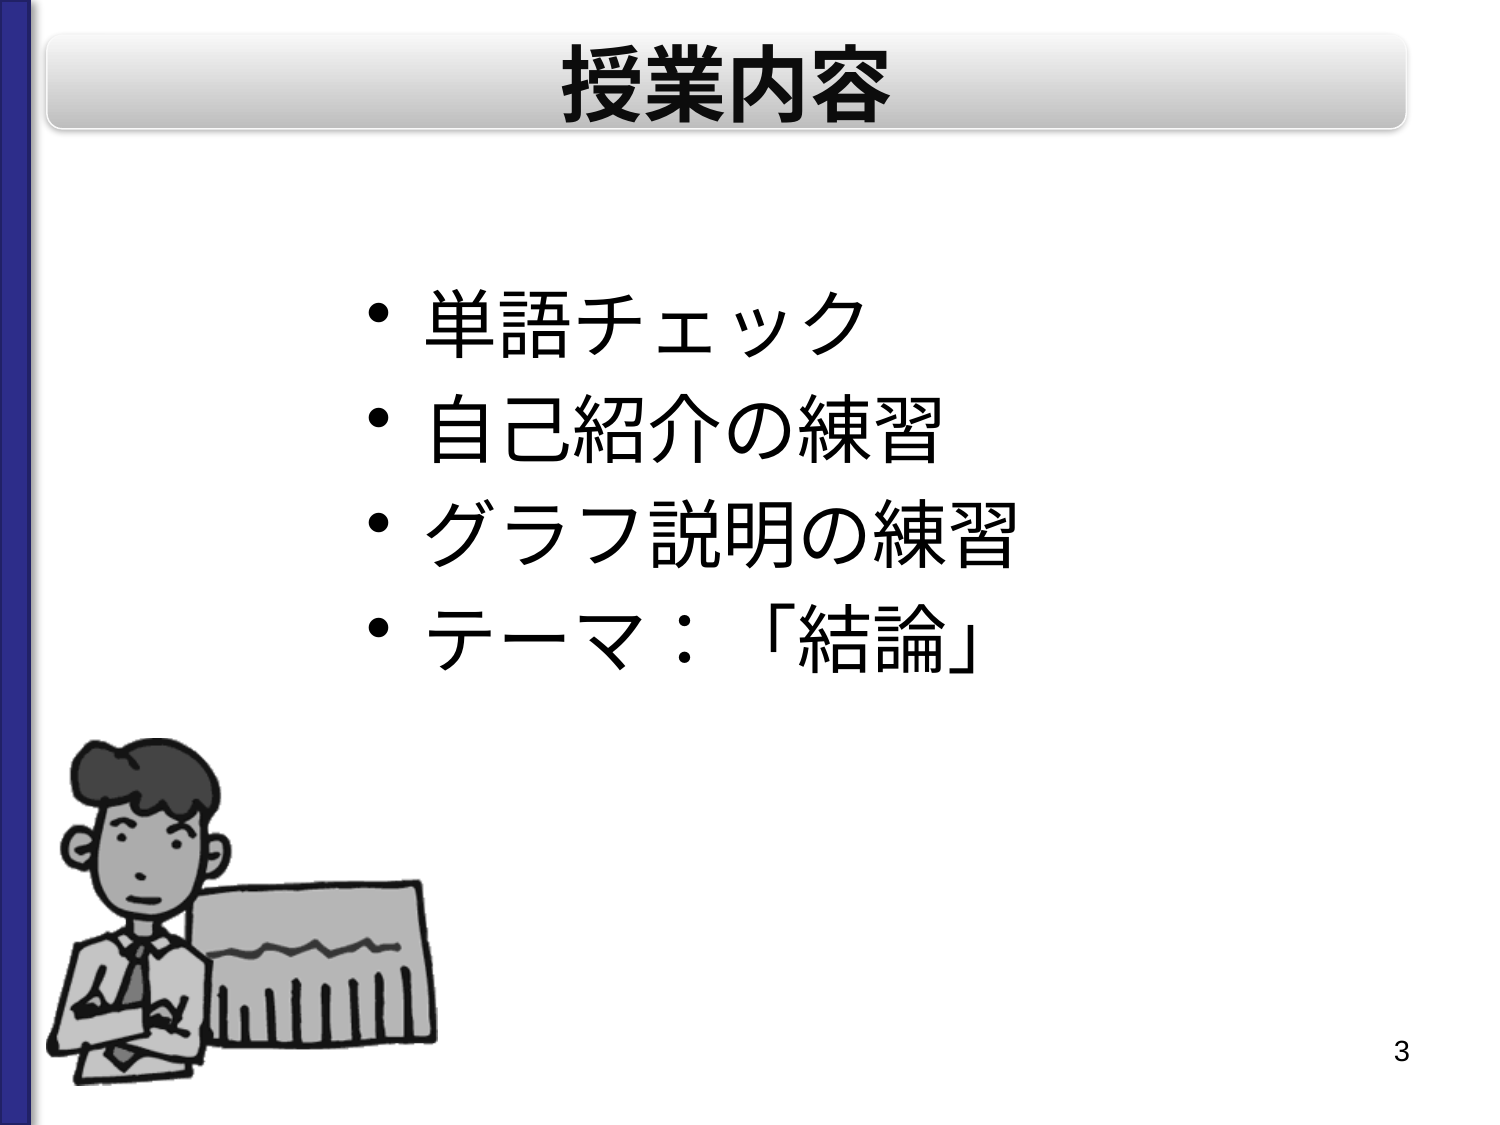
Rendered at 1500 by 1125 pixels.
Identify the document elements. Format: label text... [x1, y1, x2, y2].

picture [46, 737, 438, 1086]
text_box [0, 0, 31, 1125]
list 単語チェック 自己紹介の練習 グラフ説明の練習 テーマ：「結論」 [351, 269, 1395, 762]
text_box 授業内容 [46, 34, 1408, 130]
slide_number 3 [1074, 1024, 1426, 1103]
